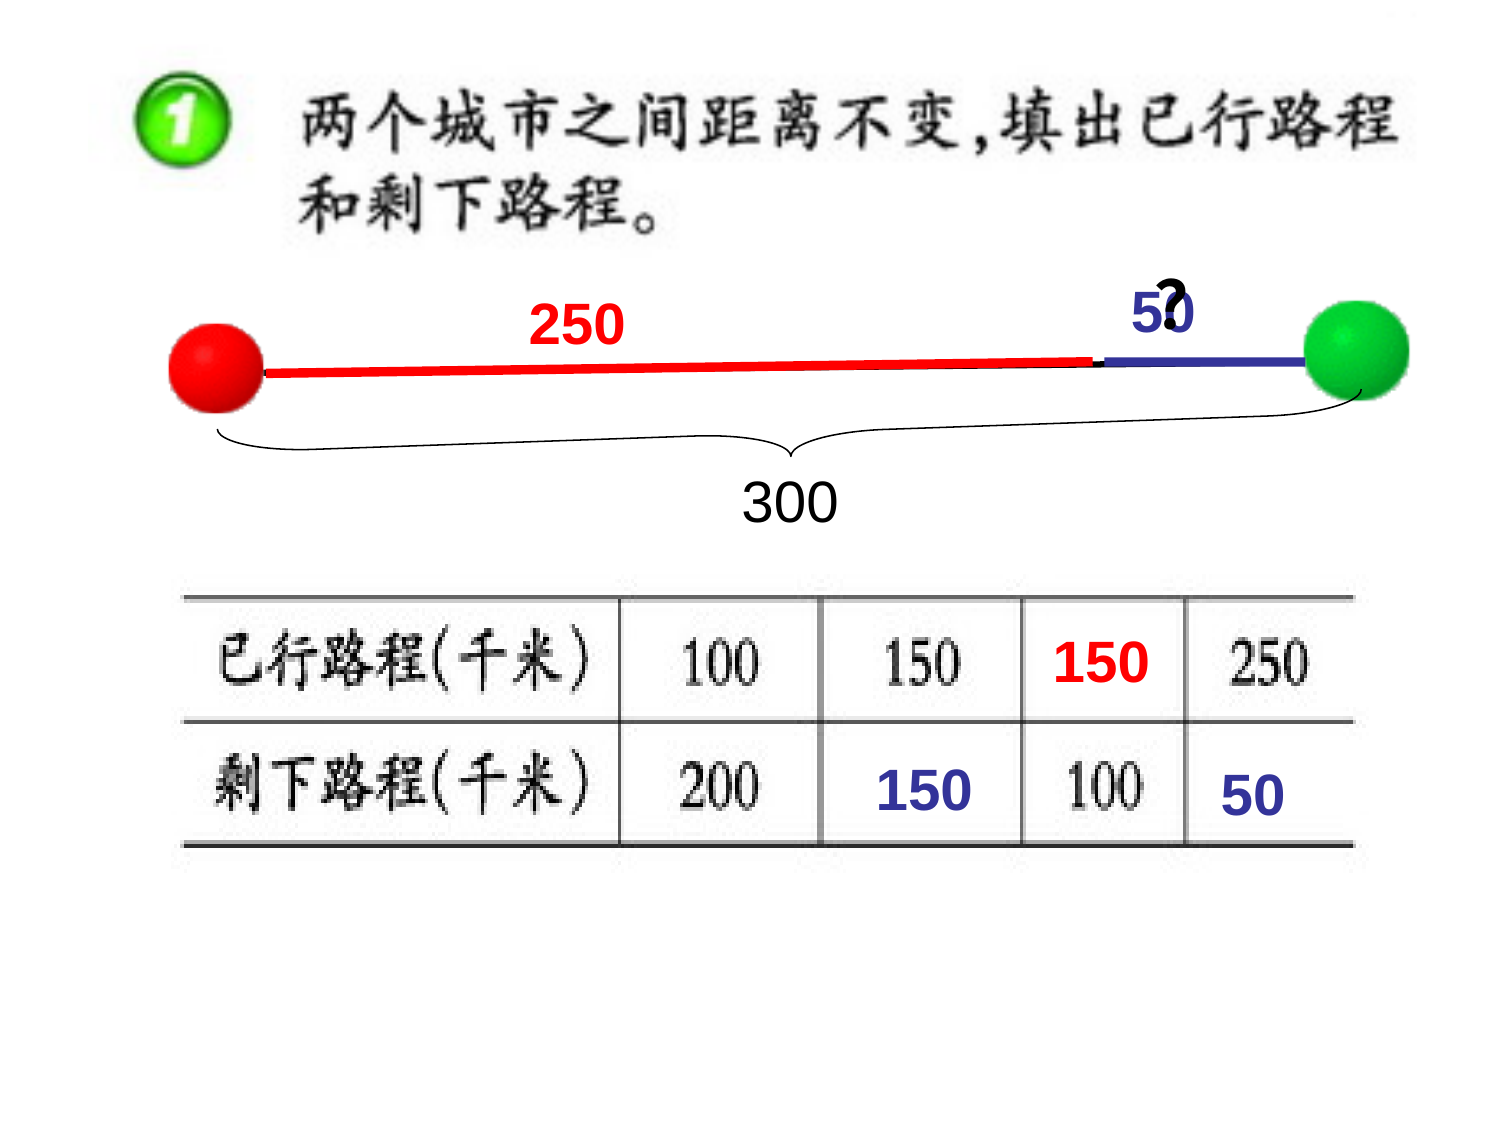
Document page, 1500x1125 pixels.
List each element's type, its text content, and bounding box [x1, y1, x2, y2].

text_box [171, 550, 1377, 882]
text_box 300 [726, 456, 854, 541]
picture [1293, 290, 1419, 417]
text_box ？ [1139, 276, 1237, 351]
text_box [223, 391, 1288, 456]
text_box 250 [513, 279, 651, 364]
picture [159, 314, 273, 428]
text_box 50 [1116, 276, 1254, 352]
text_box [88, 6, 1424, 268]
